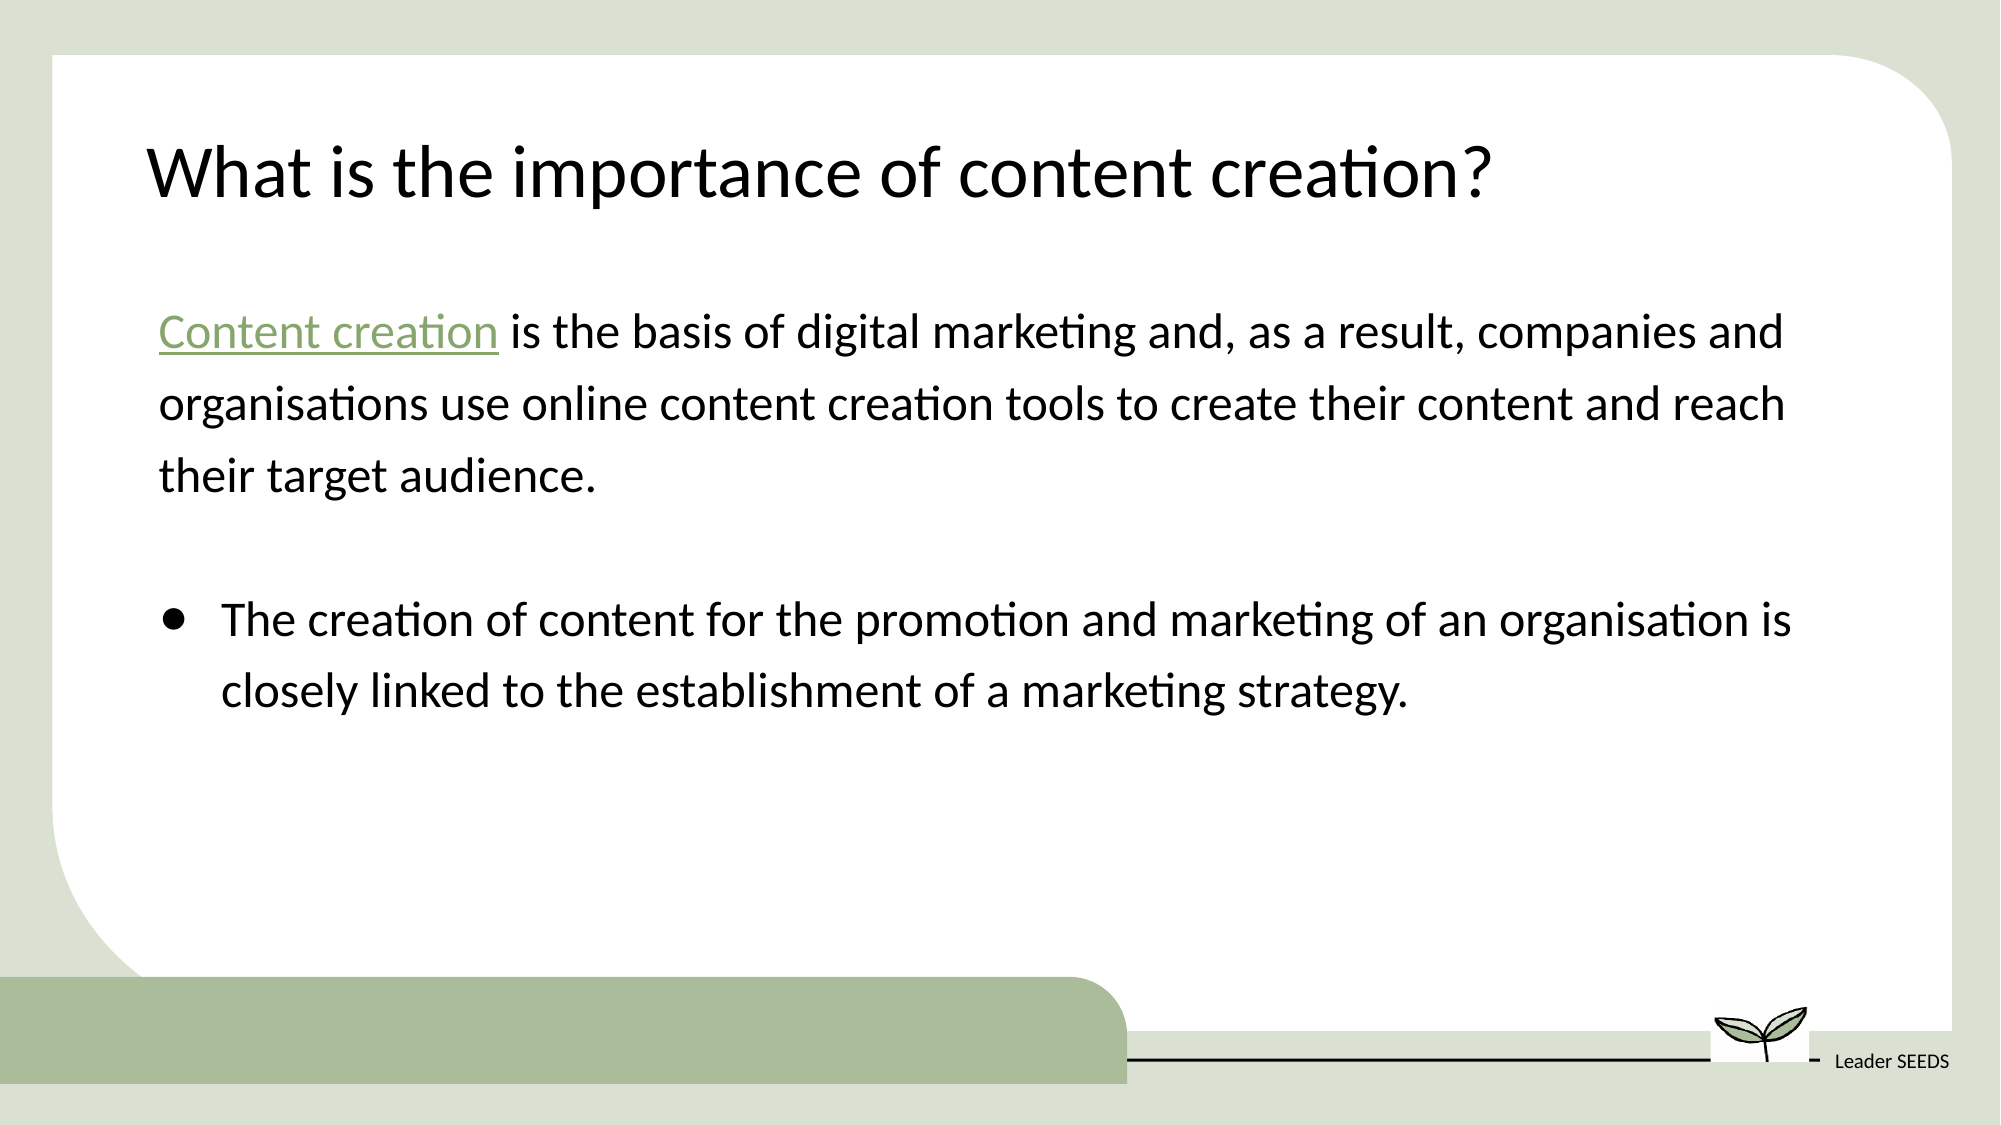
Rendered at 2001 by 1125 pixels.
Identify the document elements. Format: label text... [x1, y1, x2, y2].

picture [1710, 1000, 1810, 1062]
list What is the importance of content creation? [130, 124, 1869, 257]
list Content creation is the basis of digital marketing and, as a result, companies and organisations use online content creation tools to create their content and reach their target audience. The creation of content for the promotion and marketing of an organisation is closely linked to the establishment of a marketing strategy. [130, 278, 1869, 968]
